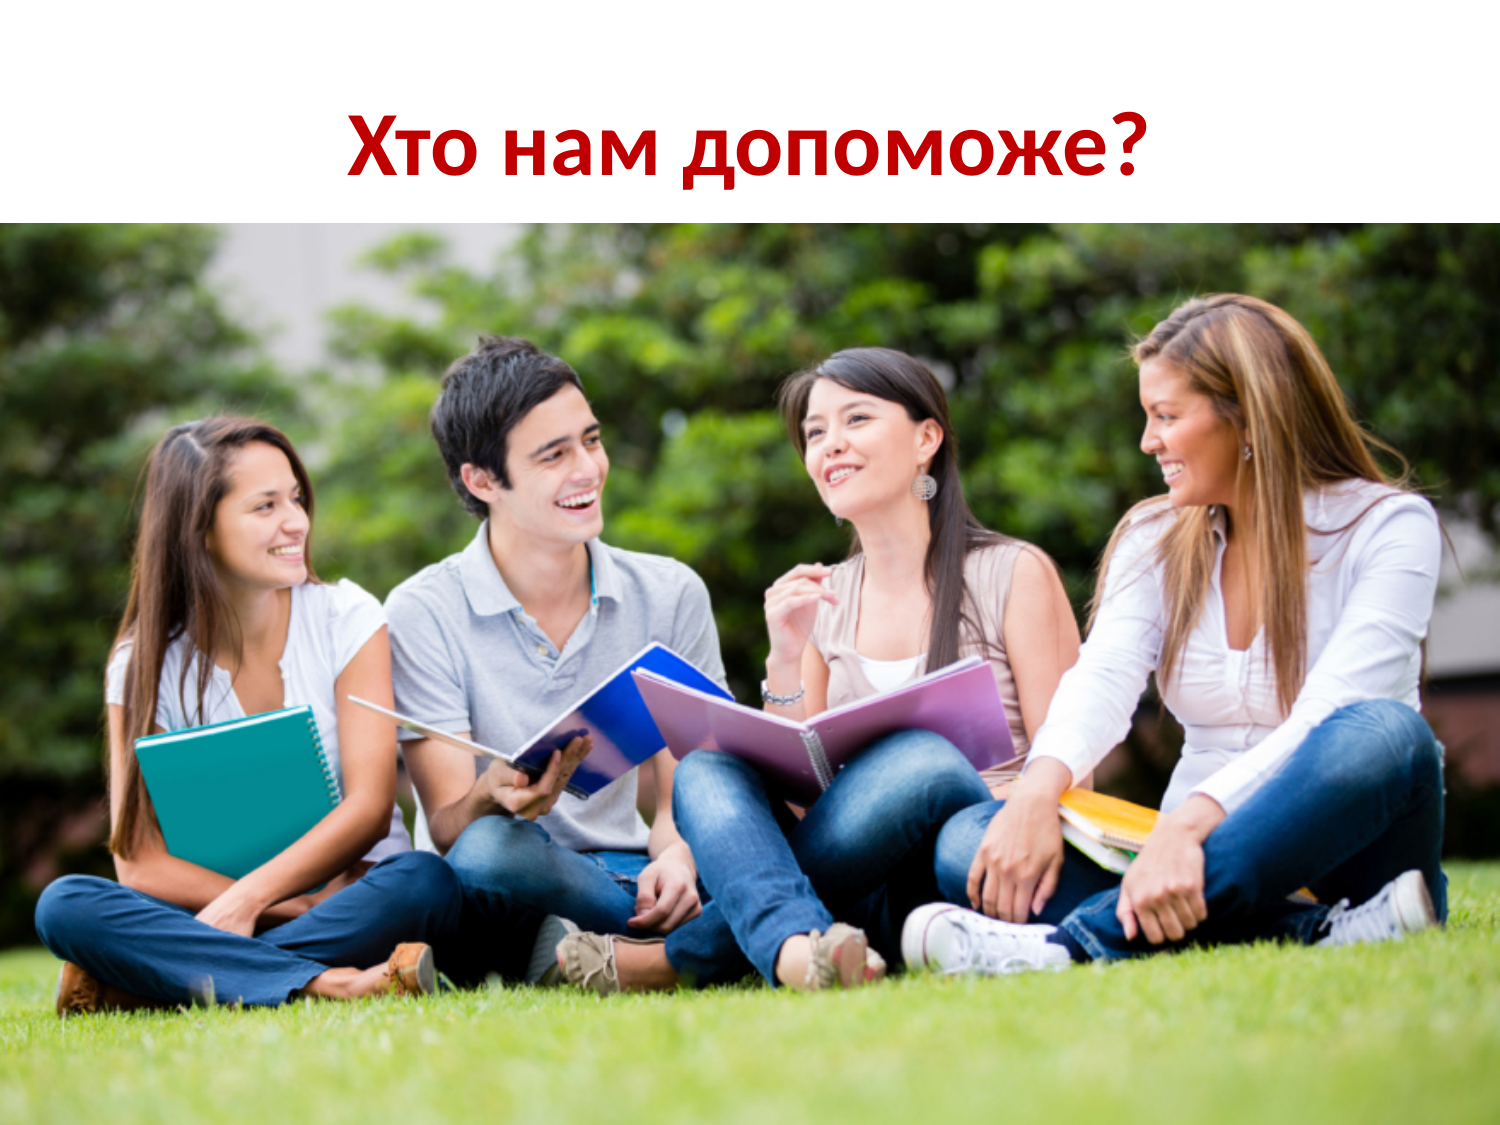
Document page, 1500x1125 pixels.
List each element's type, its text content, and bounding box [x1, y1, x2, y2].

title Хто нам допоможе? [75, 45, 1425, 222]
picture [0, 223, 1500, 1125]
